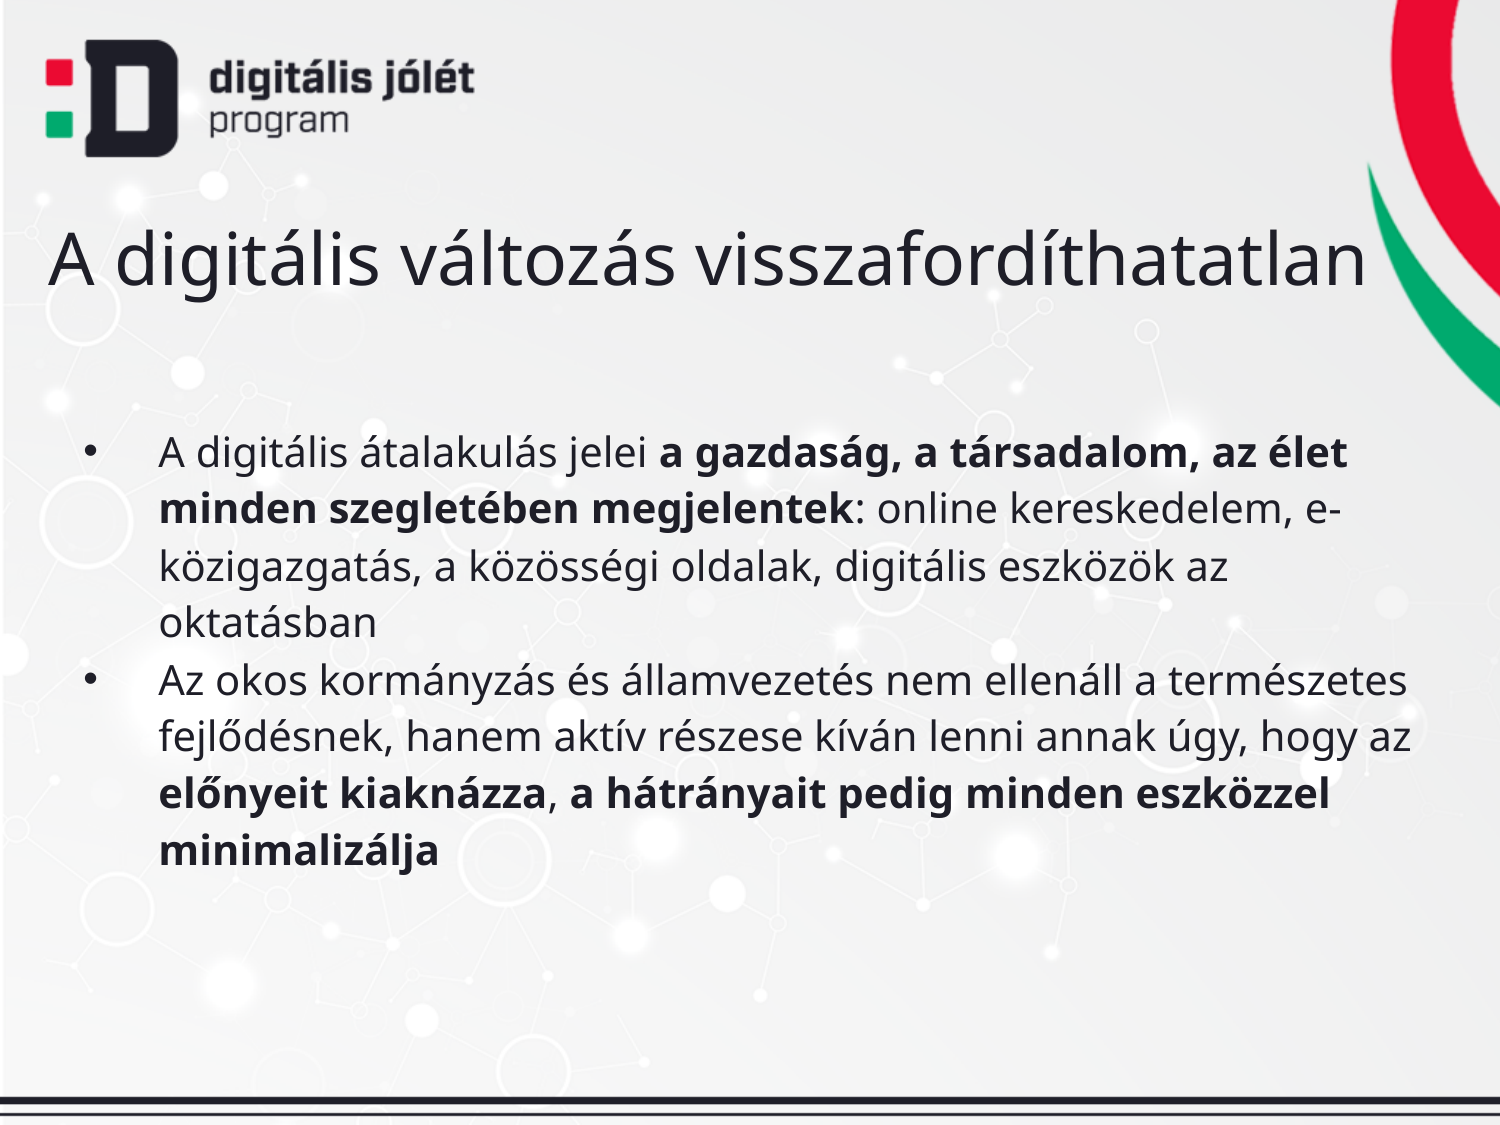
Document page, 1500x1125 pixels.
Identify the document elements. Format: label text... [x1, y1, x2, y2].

text_box A digitális átalakulás jelei a gazdaság, a társadalom, az élet minden szegletében megjelentek: online kereskedelem, e-közigazgatás, a közösségi oldalak, digitális eszközök az oktatásban Az okos kormányzás és államvezetés nem ellenáll a természetes fejlődésnek, hanem aktív részese kíván lenni annak úgy, hogy az előnyeit kiaknázza, a hátrányait pedig minden eszközzel minimalizálja [75, 410, 1425, 939]
picture [0, 0, 1500, 1125]
text_box A digitális változás visszafordíthatatlan [41, 204, 1412, 308]
